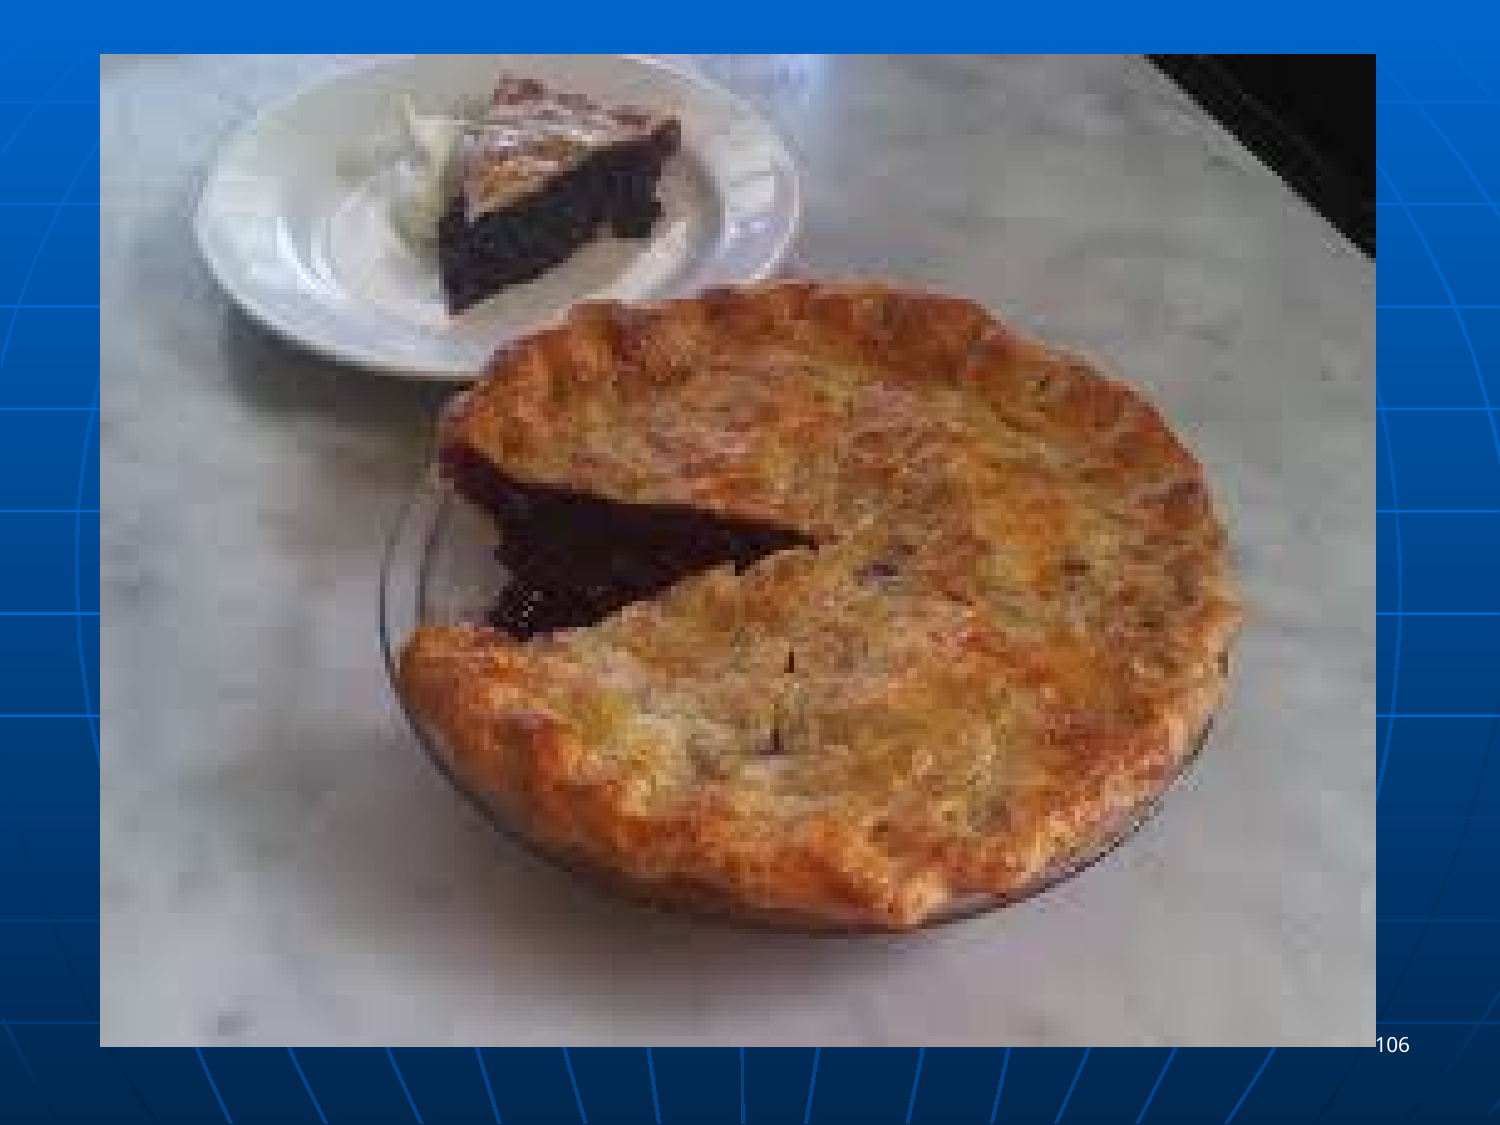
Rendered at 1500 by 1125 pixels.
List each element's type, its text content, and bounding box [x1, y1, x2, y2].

slide_number 106 [1074, 1023, 1426, 1100]
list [100, 54, 1377, 1047]
slide_number [74, 1023, 426, 1100]
